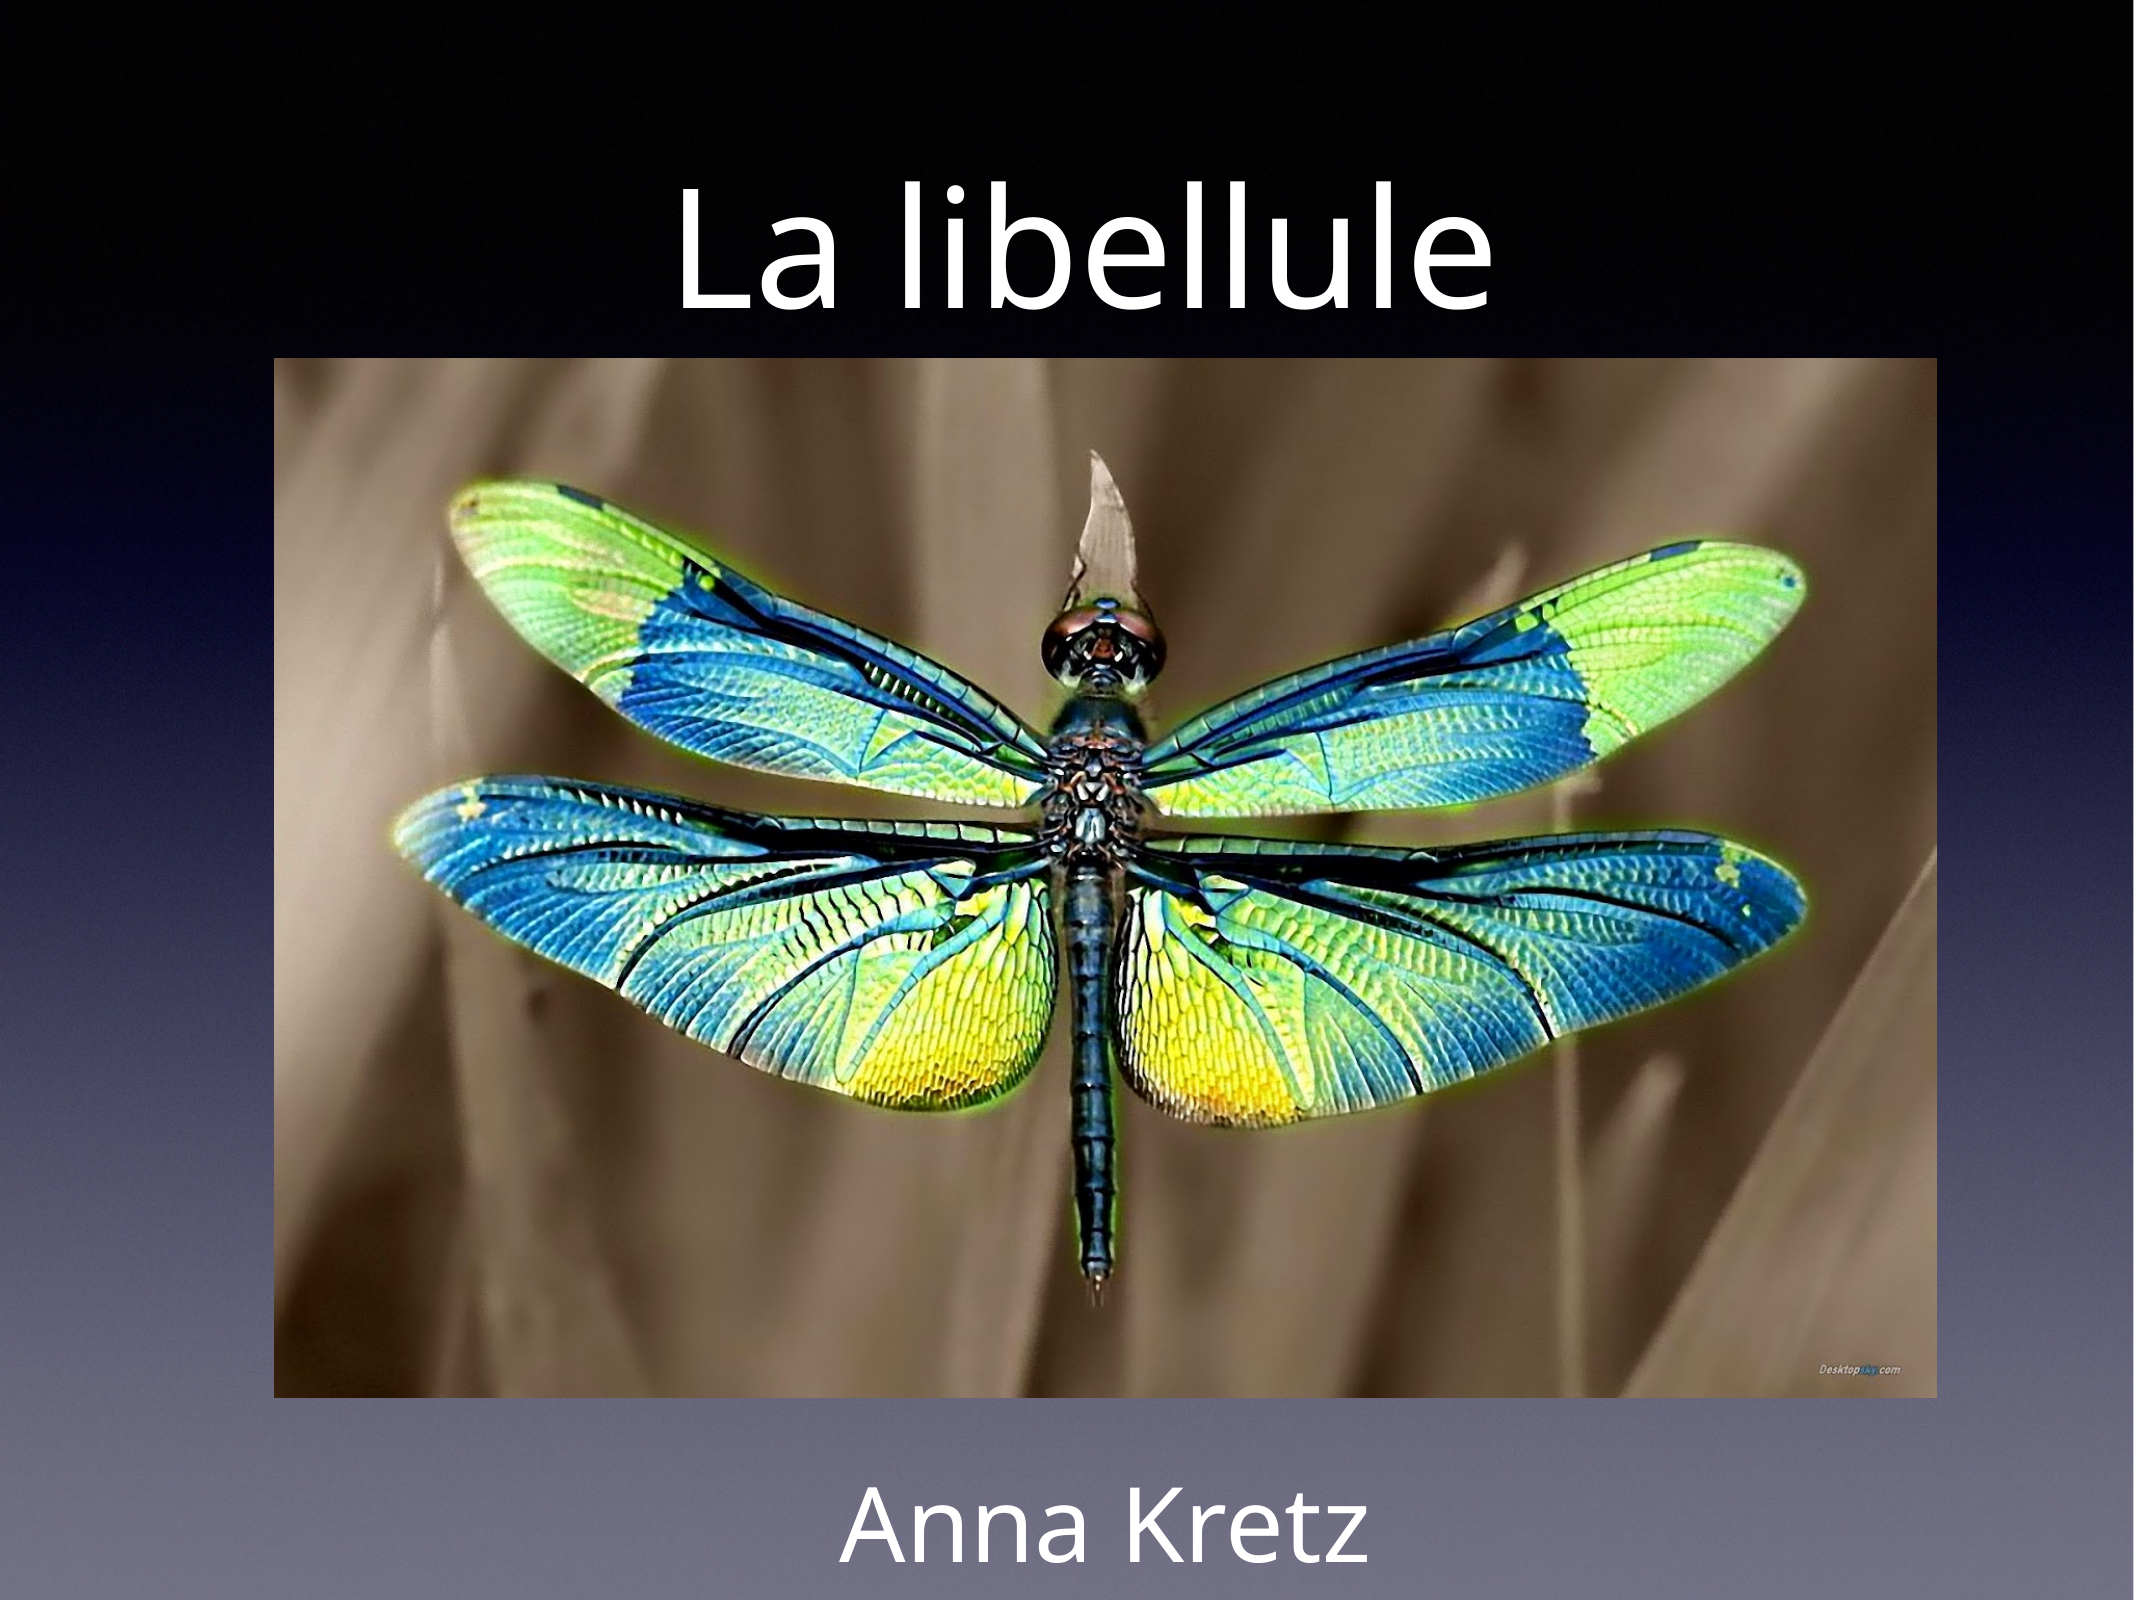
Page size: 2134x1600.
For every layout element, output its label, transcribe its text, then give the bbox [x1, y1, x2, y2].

title La libellule [246, 0, 1965, 351]
picture [0, 0, 2134, 1600]
subtitle Anna Kretz [246, 1449, 1965, 1600]
